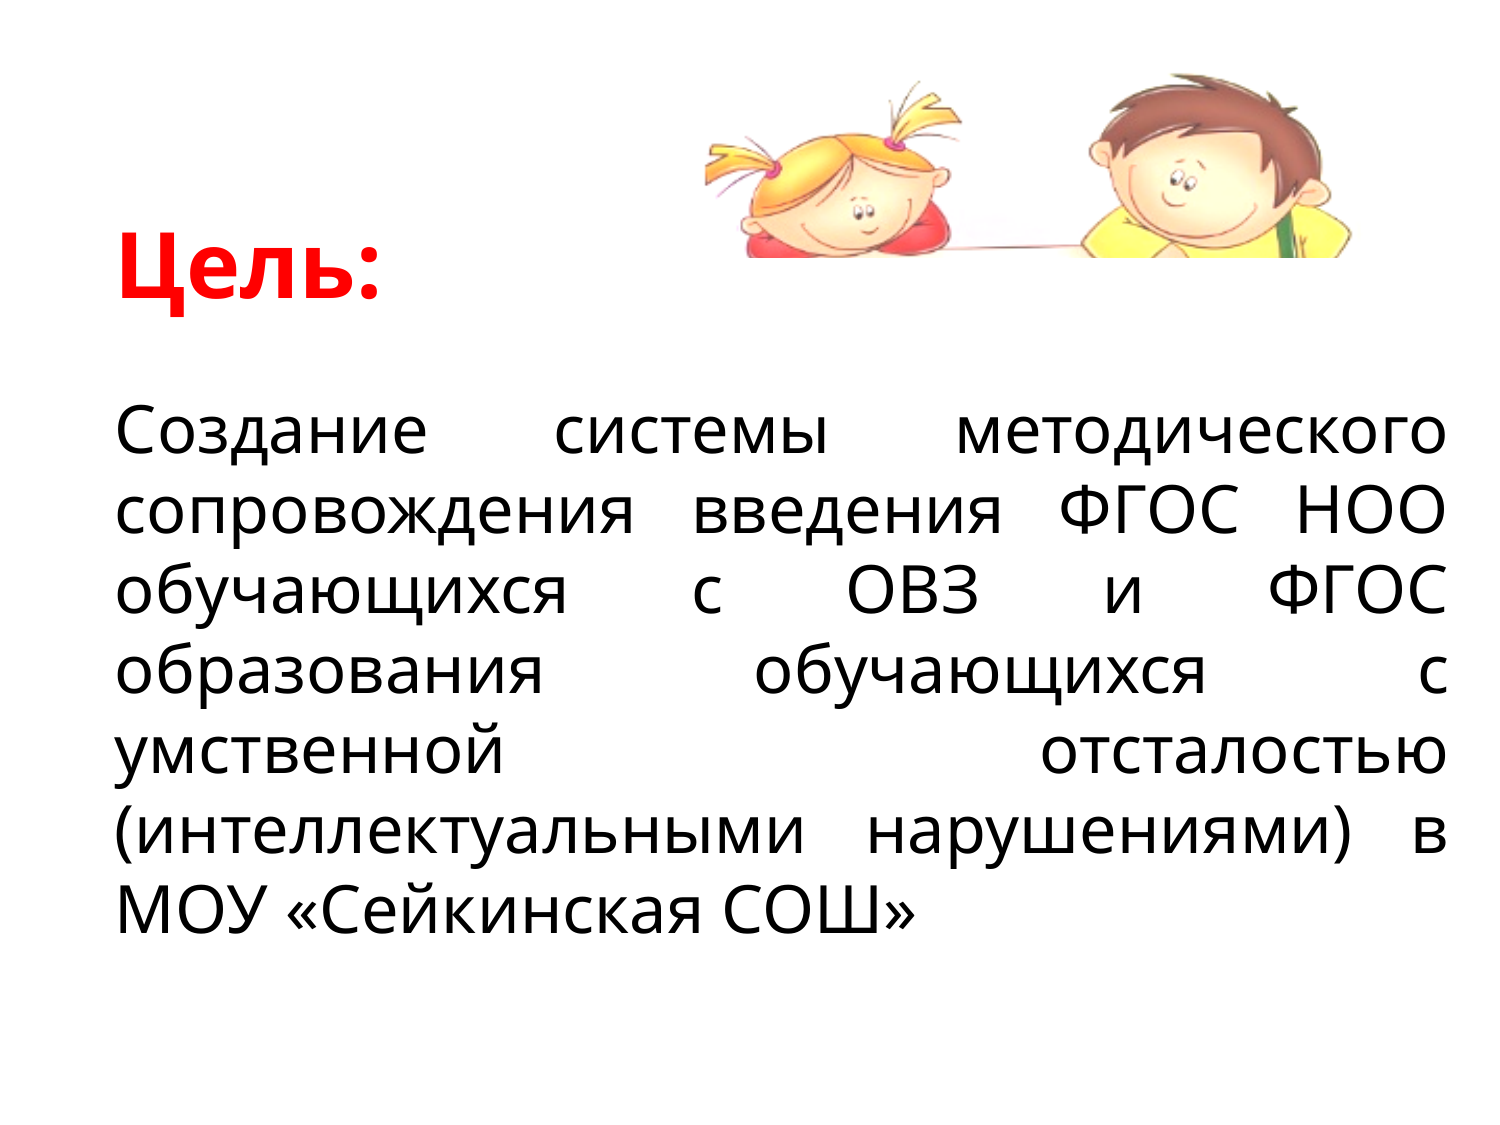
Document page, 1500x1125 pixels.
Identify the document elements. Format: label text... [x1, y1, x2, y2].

picture [674, 70, 1407, 259]
text_box Цель: Создание системы методического сопровождения введения ФГОС НОО обучающихся с ОВЗ и ФГОС образования обучающихся с умственной отсталостью (интеллектуальными нарушениями) в МОУ «Сейкинская СОШ» [100, 89, 1465, 1025]
